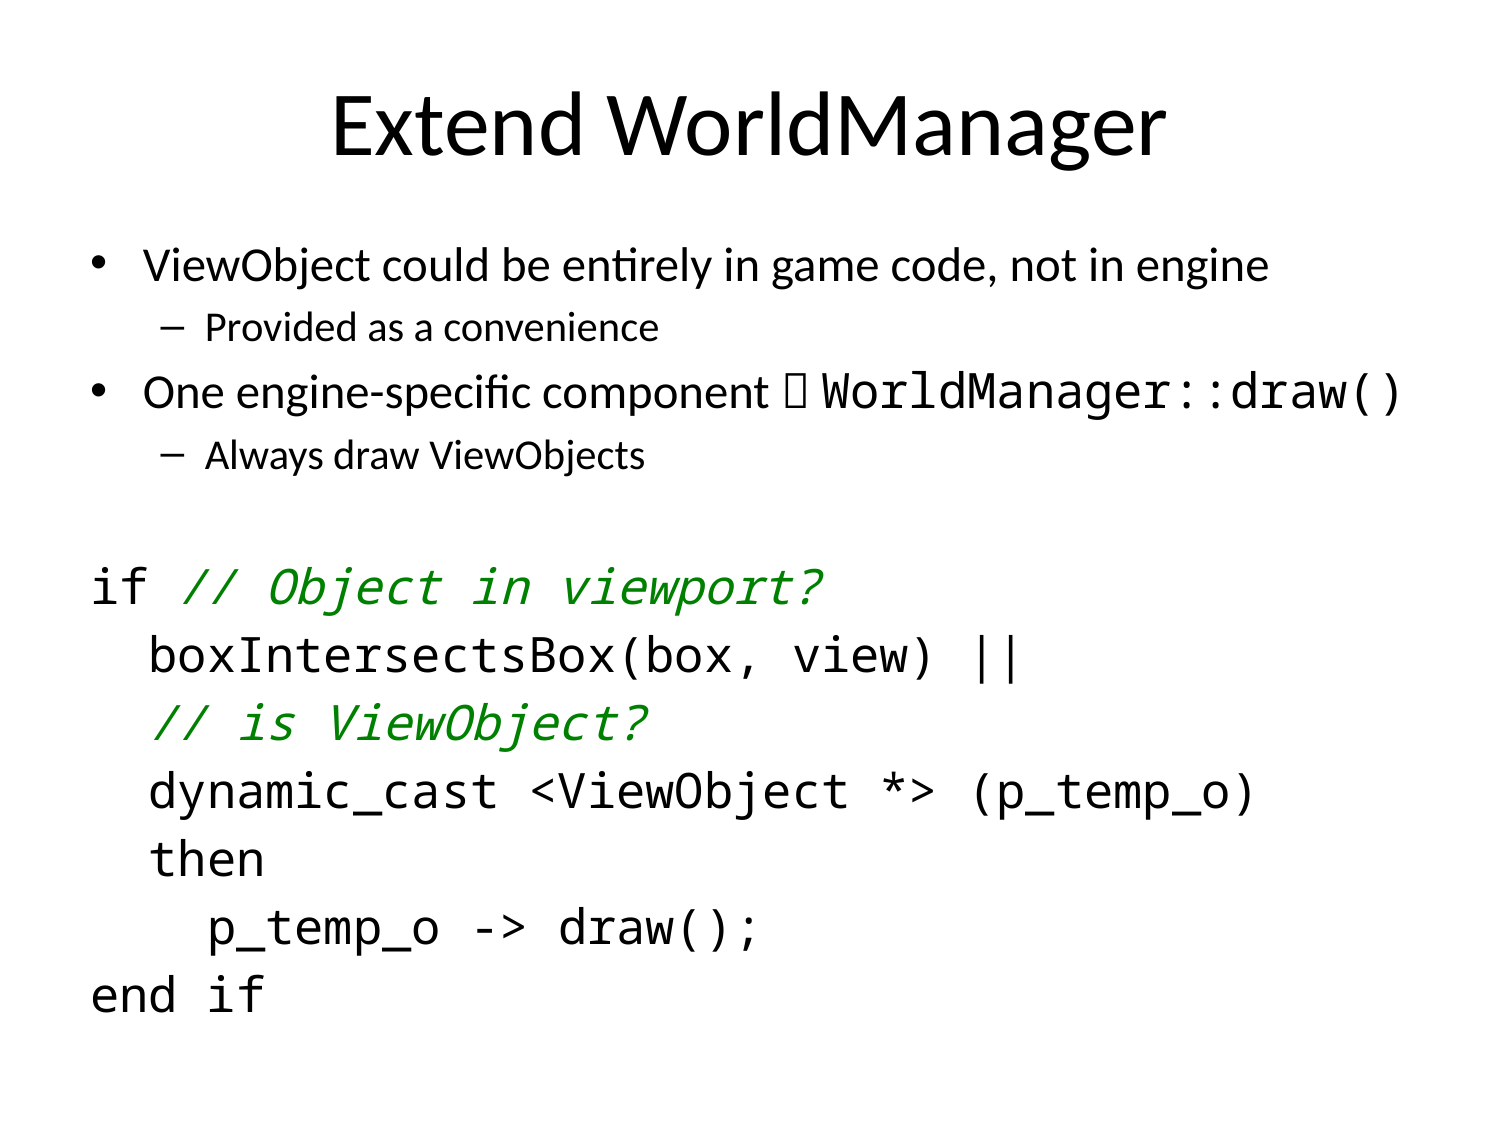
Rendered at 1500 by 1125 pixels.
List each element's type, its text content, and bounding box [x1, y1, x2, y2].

title Extend WorldManager [75, 24, 1425, 213]
list ViewObject could be entirely in game code, not in engine Provided as a convenience One engine-specific component  WorldManager::draw() Always draw ViewObjects if // Object in viewport? boxIntersectsBox(box, view) || // is ViewObject? dynamic_cast <ViewObject *> (p_temp_o) then p_temp_o -> draw(); end if [75, 224, 1425, 1063]
